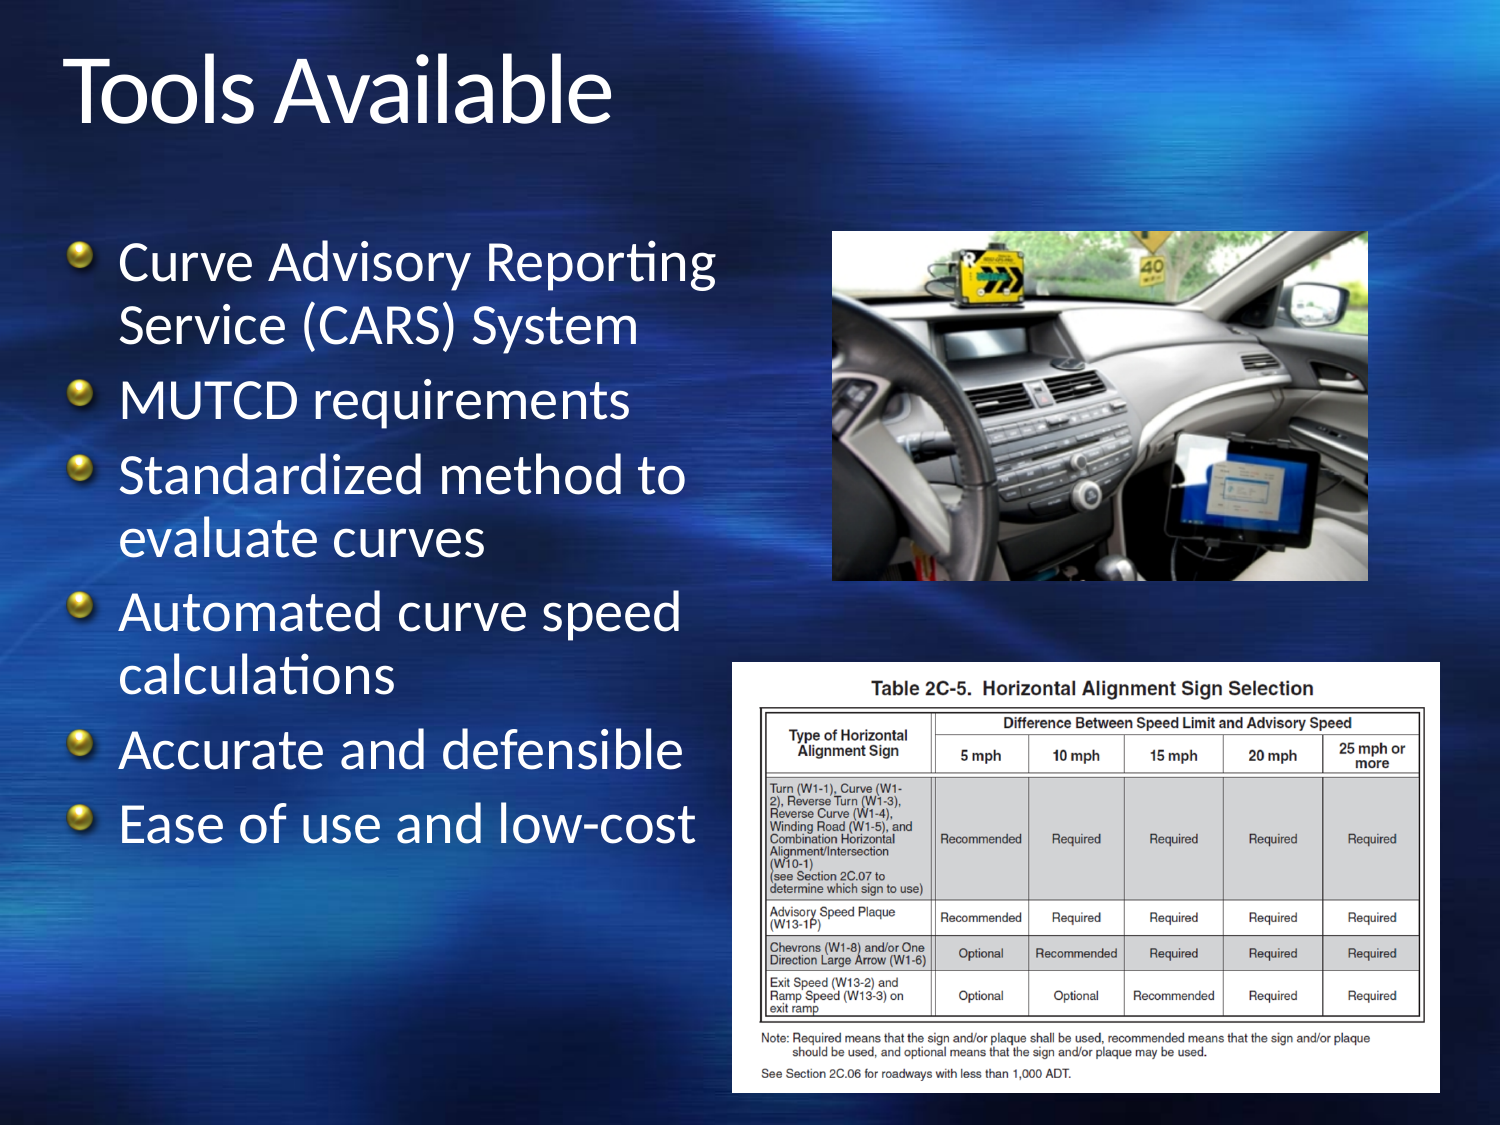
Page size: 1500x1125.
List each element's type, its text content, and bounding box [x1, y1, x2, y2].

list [832, 231, 1368, 582]
title Tools Available [62, 37, 1438, 147]
picture [0, 0, 1500, 1125]
list Curve Advisory Reporting Service (CARS) System MUTCD requirements Standardized method to evaluate curves Automated curve speed calculations Accurate and defensible Ease of use and low-cost [62, 231, 738, 953]
